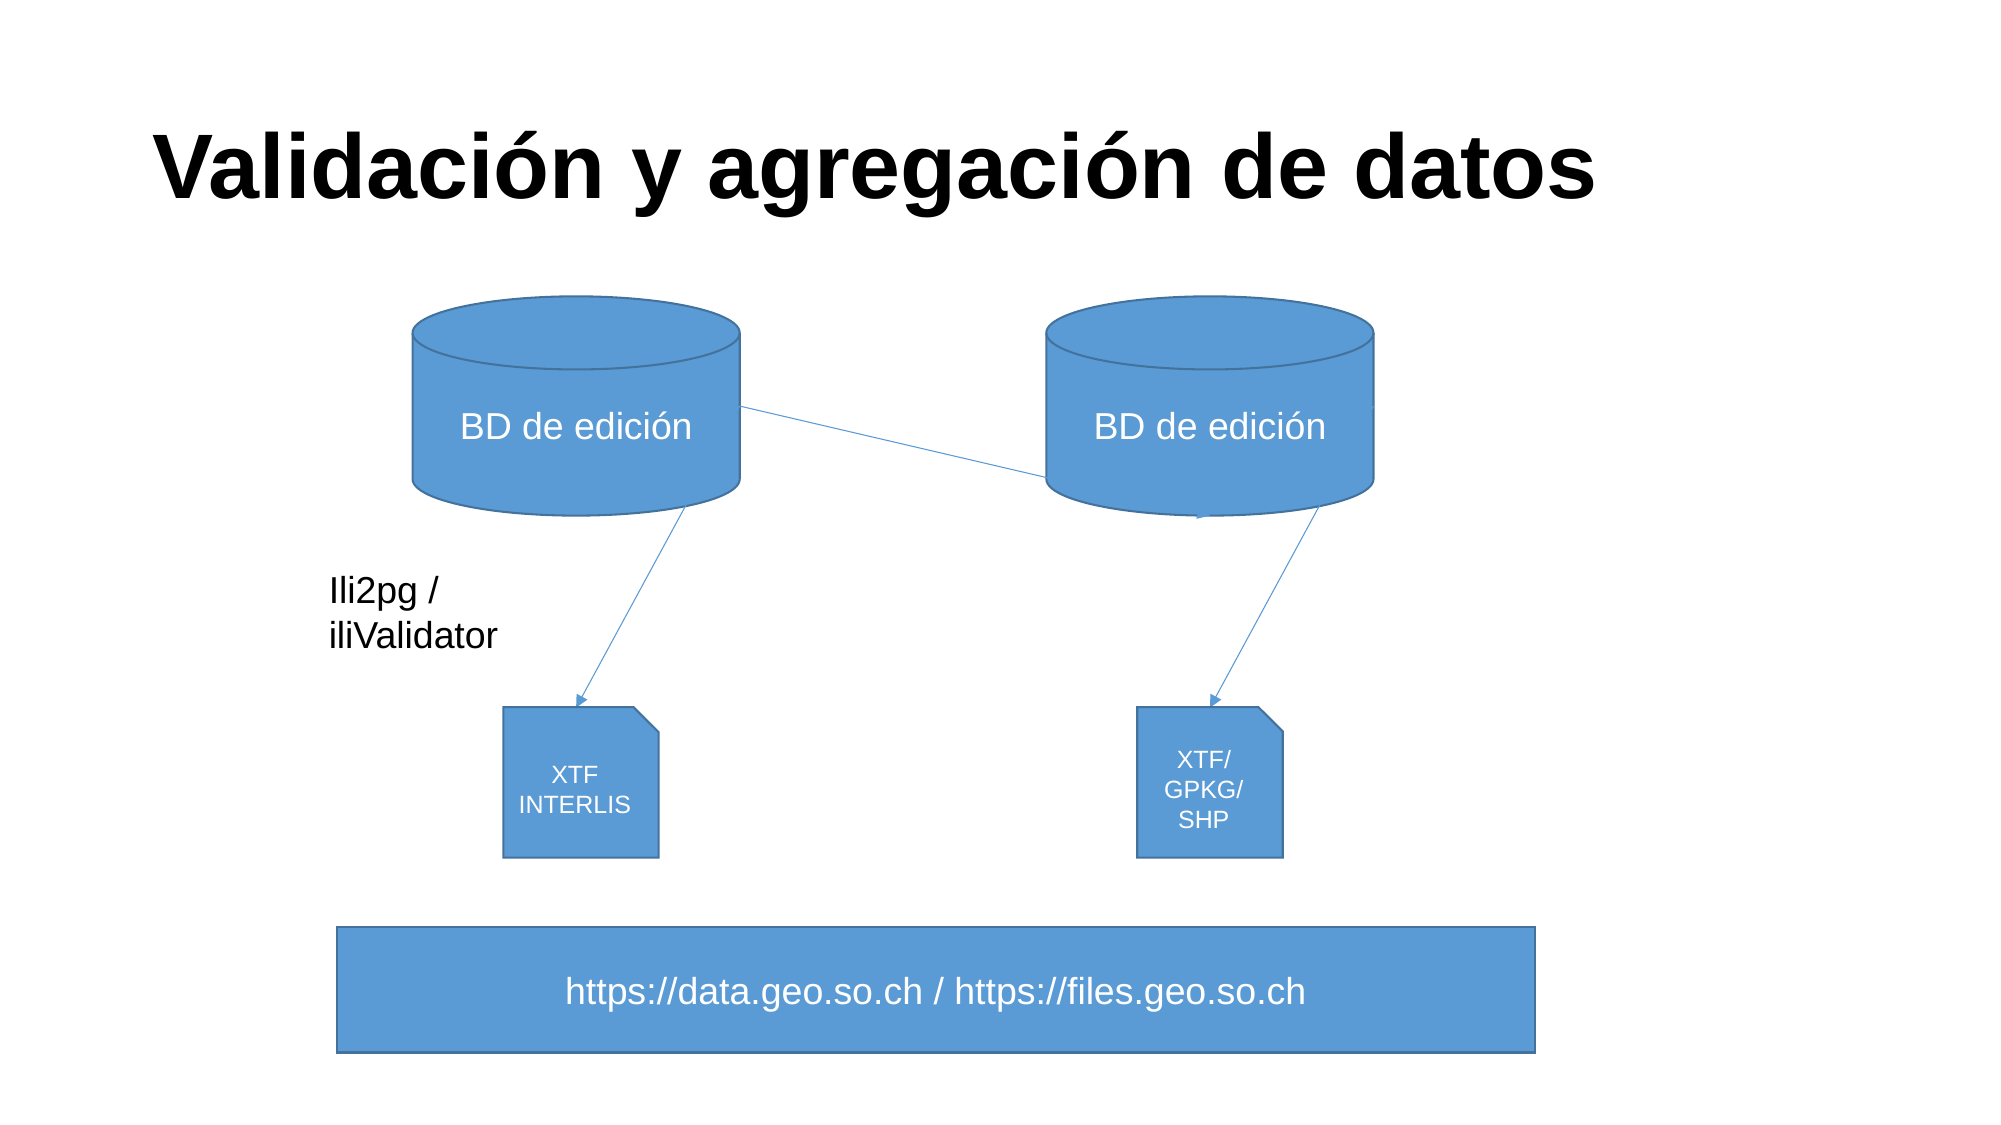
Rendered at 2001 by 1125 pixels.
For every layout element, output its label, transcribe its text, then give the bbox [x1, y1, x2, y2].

text_box https://data.geo.so.ch / https://files.geo.so.ch [336, 926, 1536, 1054]
title Validación y agregación de datos [137, 59, 1863, 278]
text_box XTF INTERLIS [502, 706, 660, 859]
text_box XTF/GPKG/SHP [1136, 706, 1284, 859]
text_box BD de edición [411, 295, 741, 517]
text_box Ili2pg / iliValidator [313, 558, 544, 664]
text_box BD de edición [1045, 295, 1375, 517]
